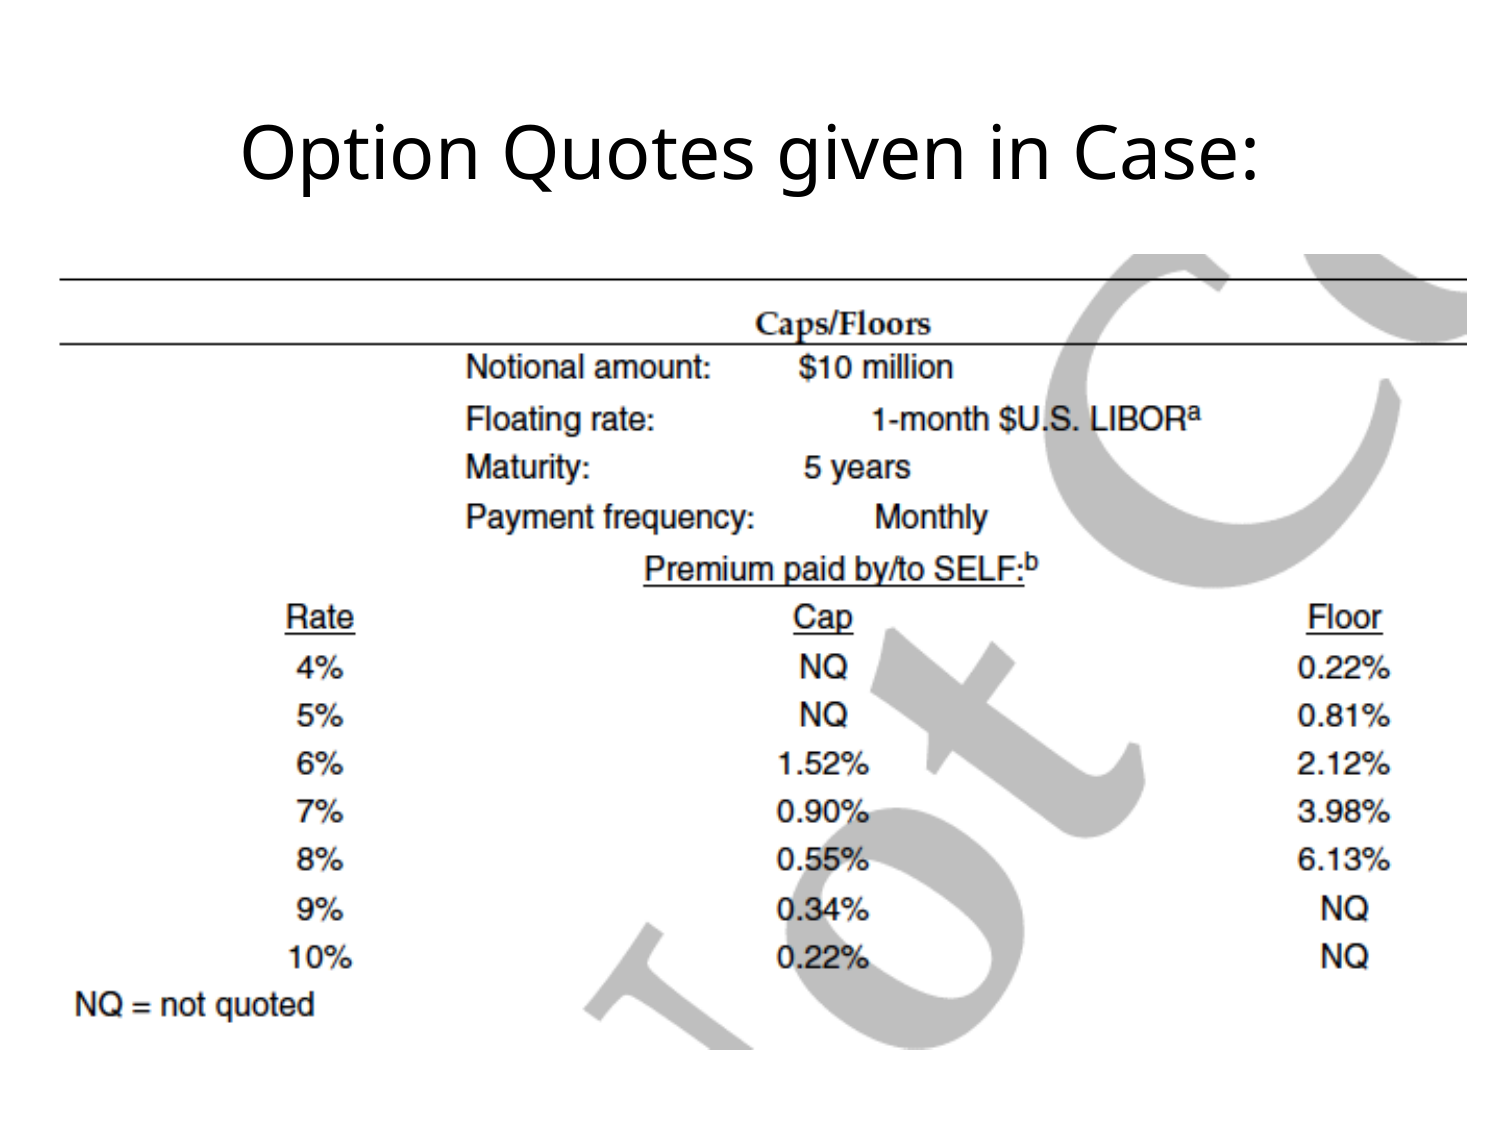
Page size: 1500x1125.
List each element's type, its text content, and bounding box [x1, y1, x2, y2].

picture [33, 253, 1467, 1051]
title Option Quotes given in Case: [112, 75, 1388, 225]
